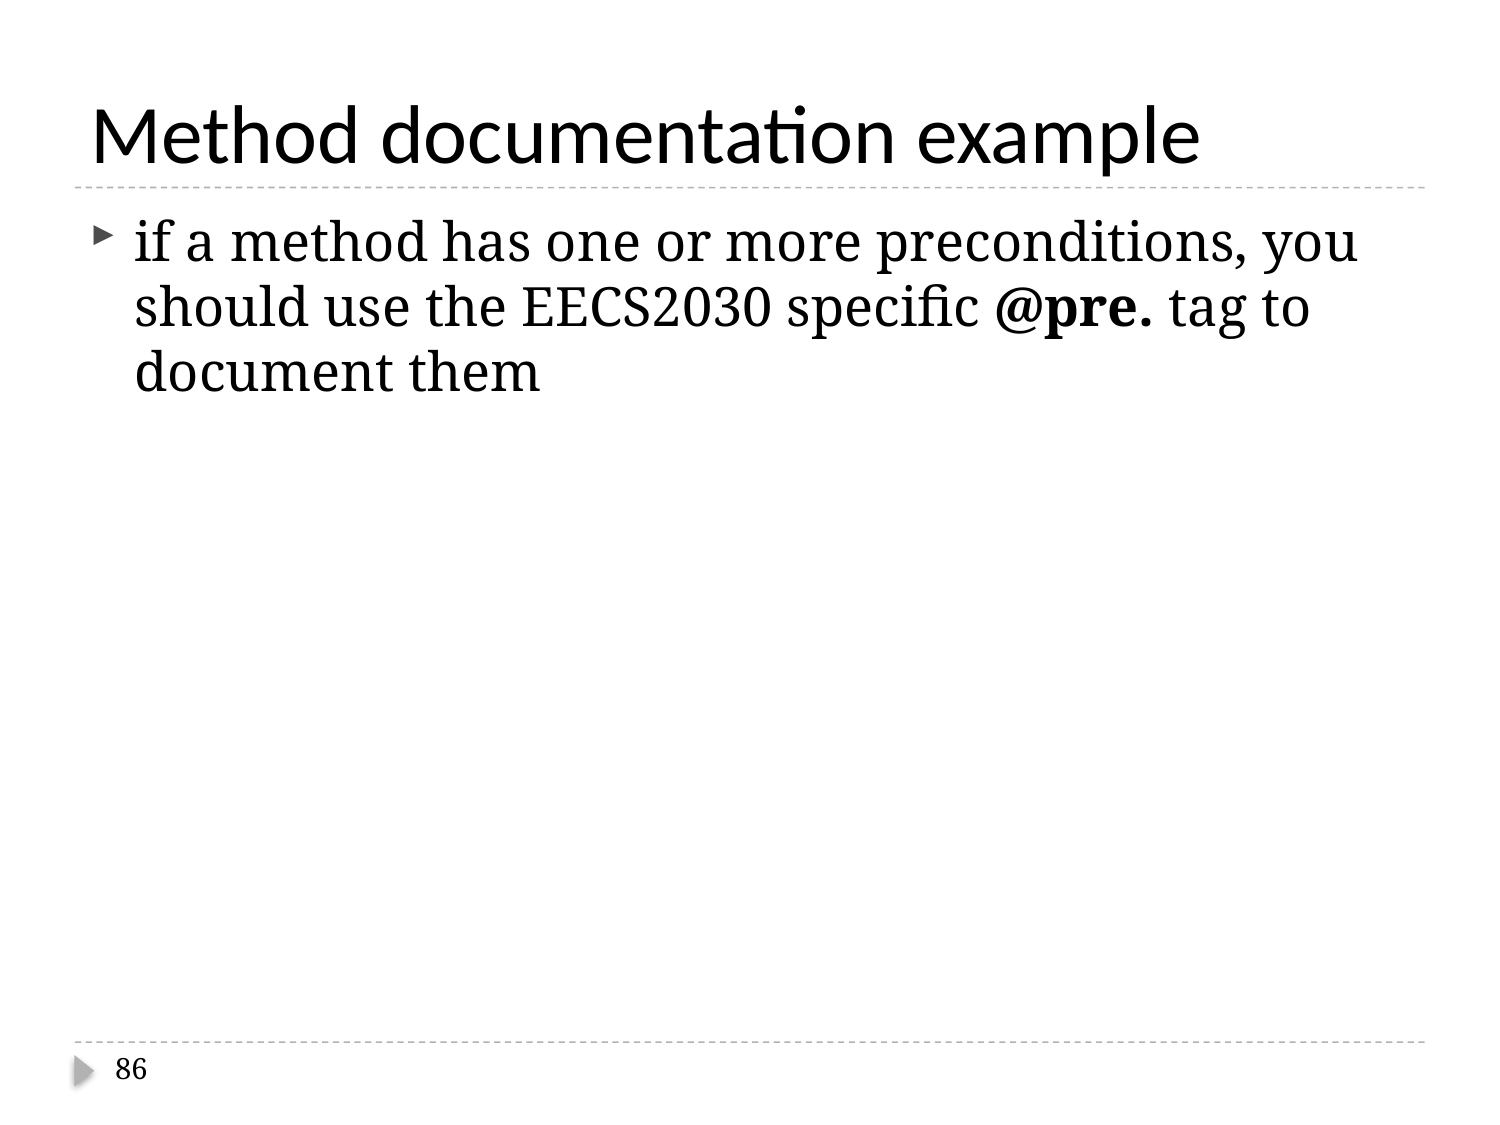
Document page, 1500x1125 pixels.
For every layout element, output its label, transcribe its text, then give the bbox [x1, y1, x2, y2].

list if a method has one or more preconditions, you should use the EECS2030 specific @pre. tag to document them [74, 199, 1426, 1011]
title Method documentation example [74, 24, 1426, 188]
slide_number 86 [100, 1042, 426, 1103]
